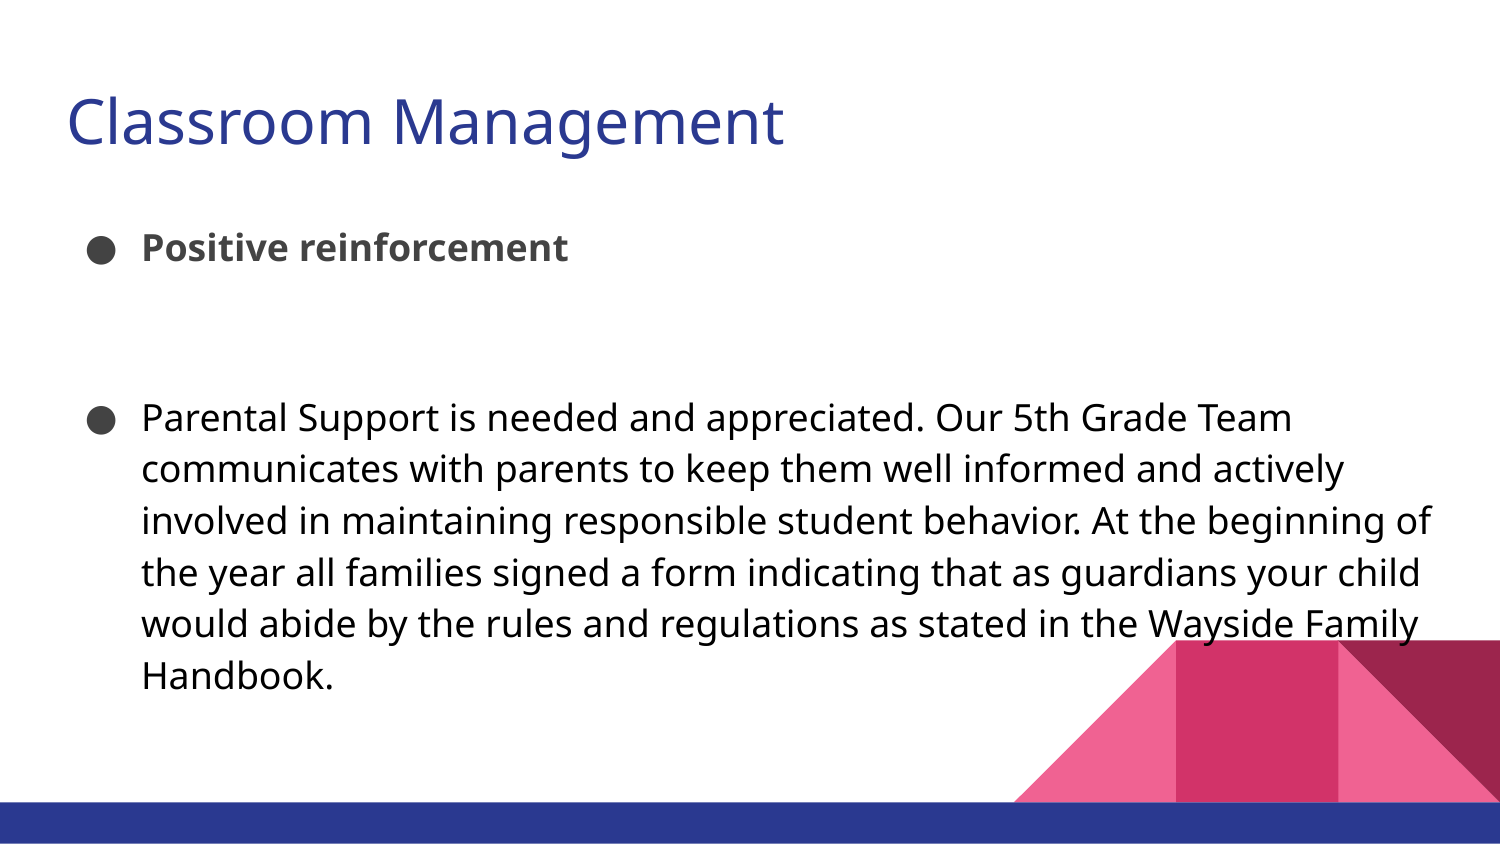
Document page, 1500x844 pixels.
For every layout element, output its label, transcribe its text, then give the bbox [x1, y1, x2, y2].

title Classroom Management [51, 67, 1449, 167]
list Positive reinforcement Parental Support is needed and appreciated. Our 5th Grade Team communicates with parents to keep them well informed and actively involved in maintaining responsible student behavior. At the beginning of the year all families signed a form indicating that as guardians your child would abide by the rules and regulations as stated in the Wayside Family Handbook. [51, 201, 1449, 805]
